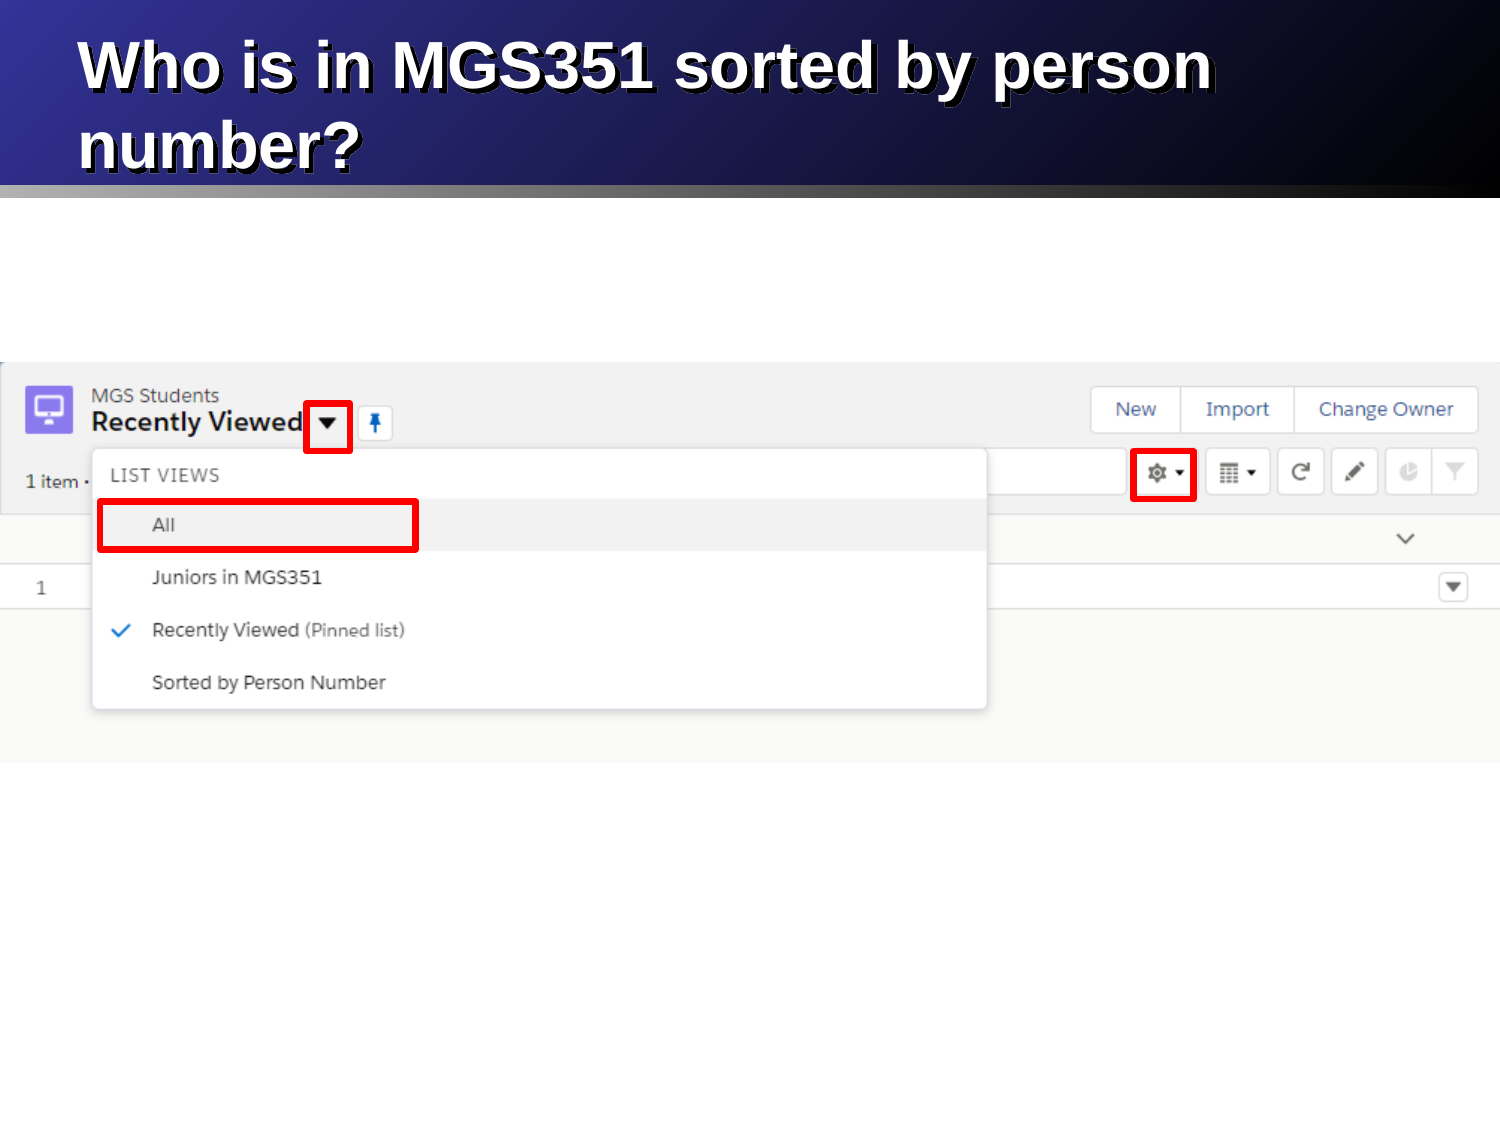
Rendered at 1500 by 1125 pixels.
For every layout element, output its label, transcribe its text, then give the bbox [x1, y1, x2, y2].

picture [0, 362, 1500, 763]
title Who is in MGS351 sorted by person number? [62, 14, 1426, 165]
